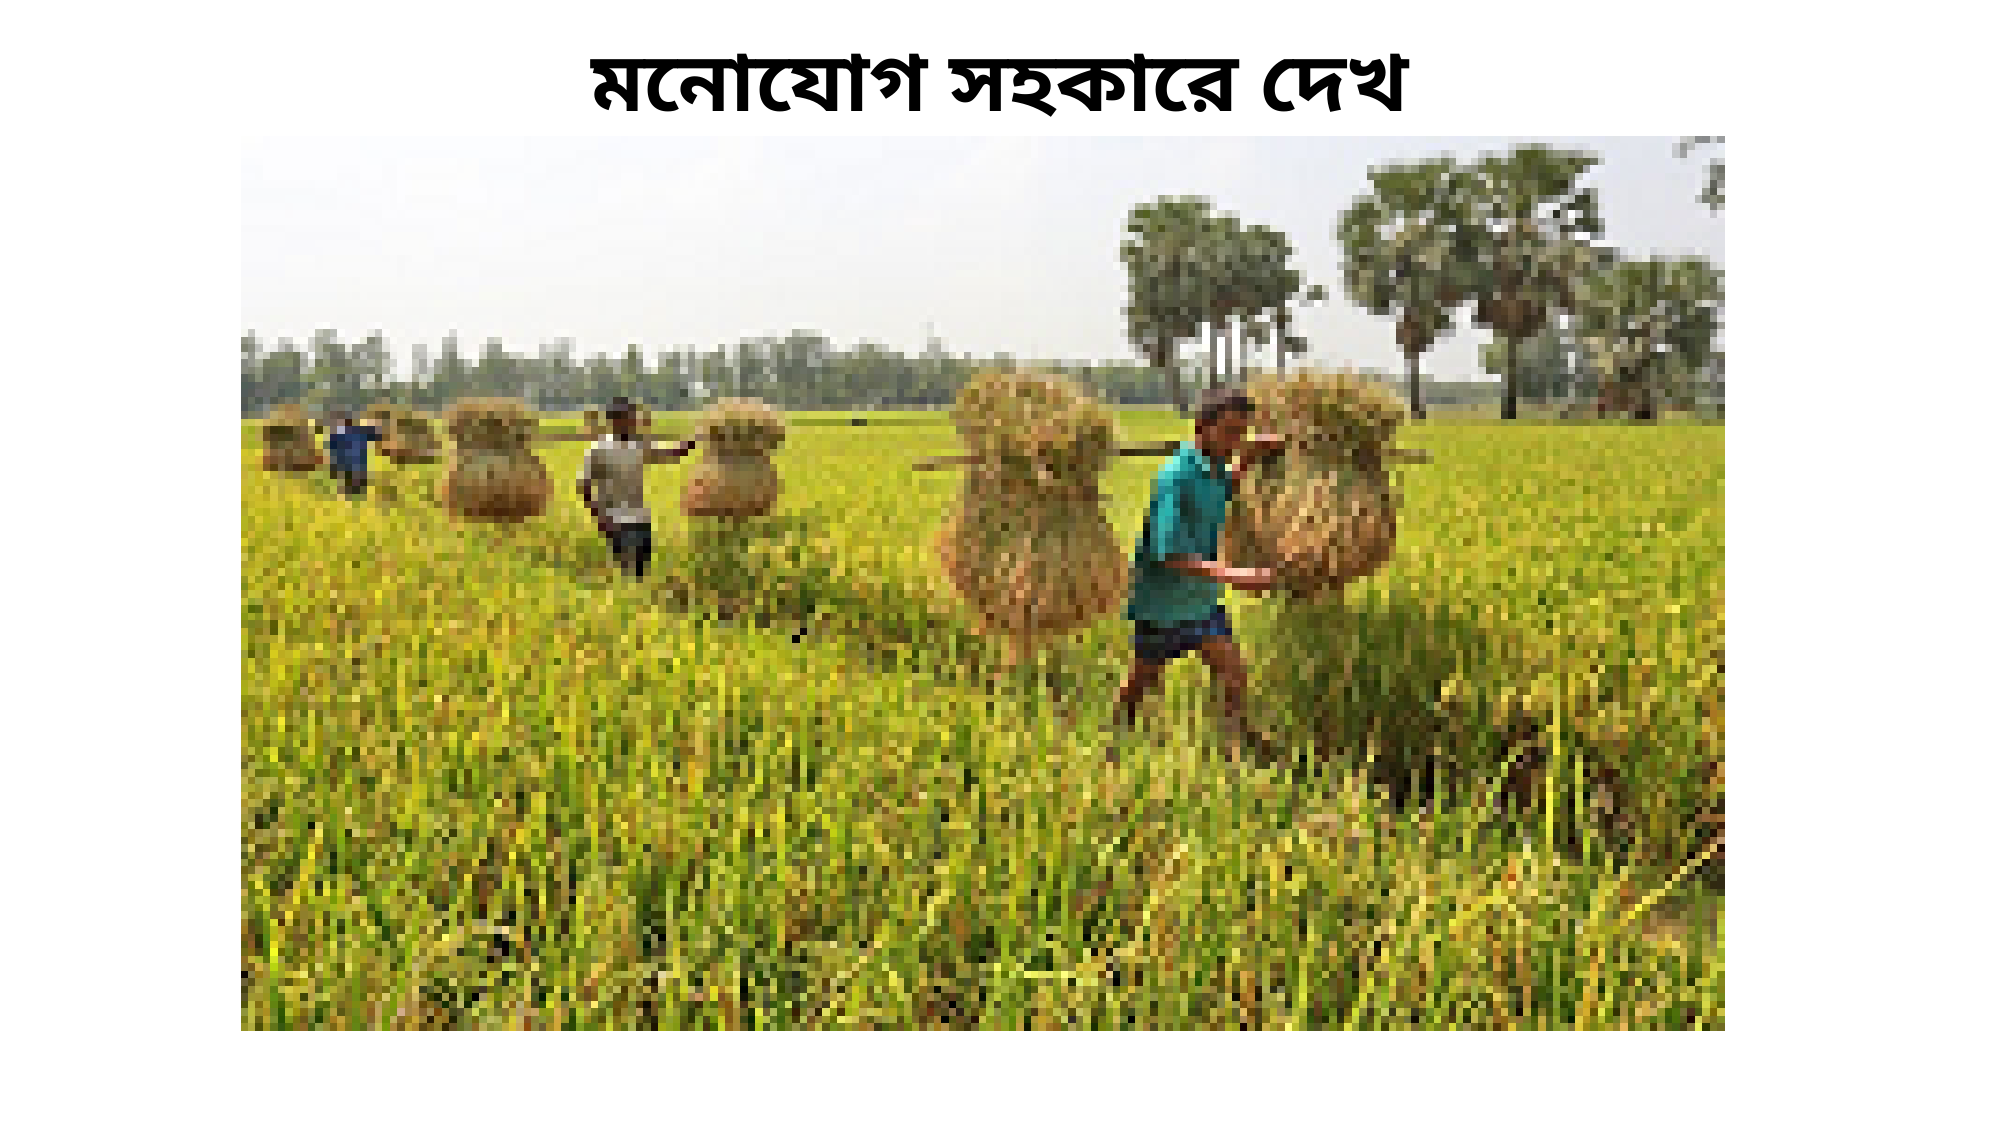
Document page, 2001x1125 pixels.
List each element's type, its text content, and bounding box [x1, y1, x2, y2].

text_box মনোযোগ সহকারে দেখ [547, 20, 1453, 135]
picture [241, 136, 1725, 1031]
